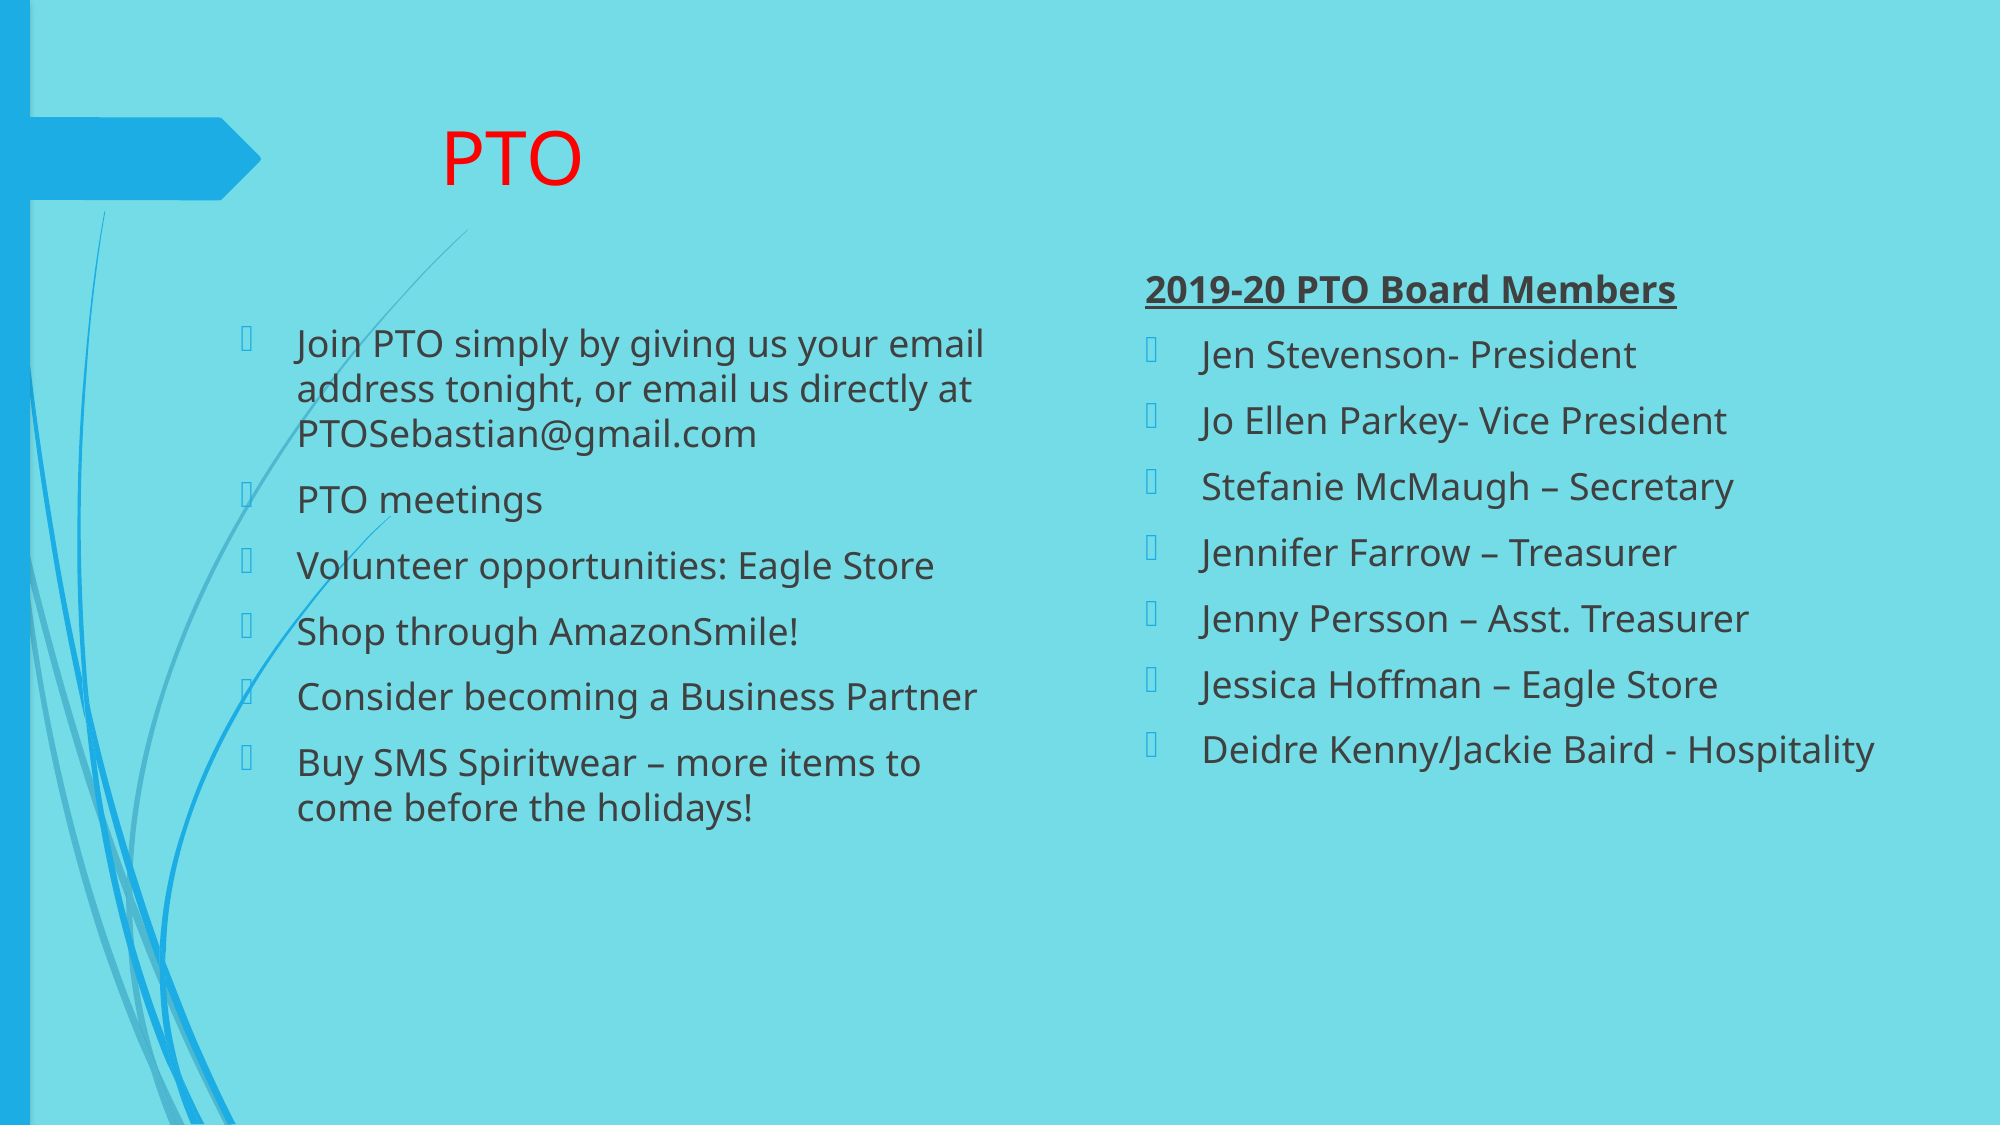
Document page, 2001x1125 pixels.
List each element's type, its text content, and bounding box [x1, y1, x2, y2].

list Join PTO simply by giving us your email address tonight, or email us directly at PTOSebastian@gmail.com PTO meetings Volunteer opportunities: Eagle Store Shop through AmazonSmile! Consider becoming a Business Partner Buy SMS Spiritwear – more items to come before the holidays! [225, 312, 1041, 1082]
list 2019-20 PTO Board Members Jen Stevenson- President Jo Ellen Parkey- Vice President Stefanie McMaugh – Secretary Jennifer Farrow – Treasurer Jenny Persson – Asst. Treasurer Jessica Hoffman – Eagle Store Deidre Kenny/Jackie Baird - Hospitality [1130, 258, 1934, 969]
title PTO [425, 102, 1888, 313]
